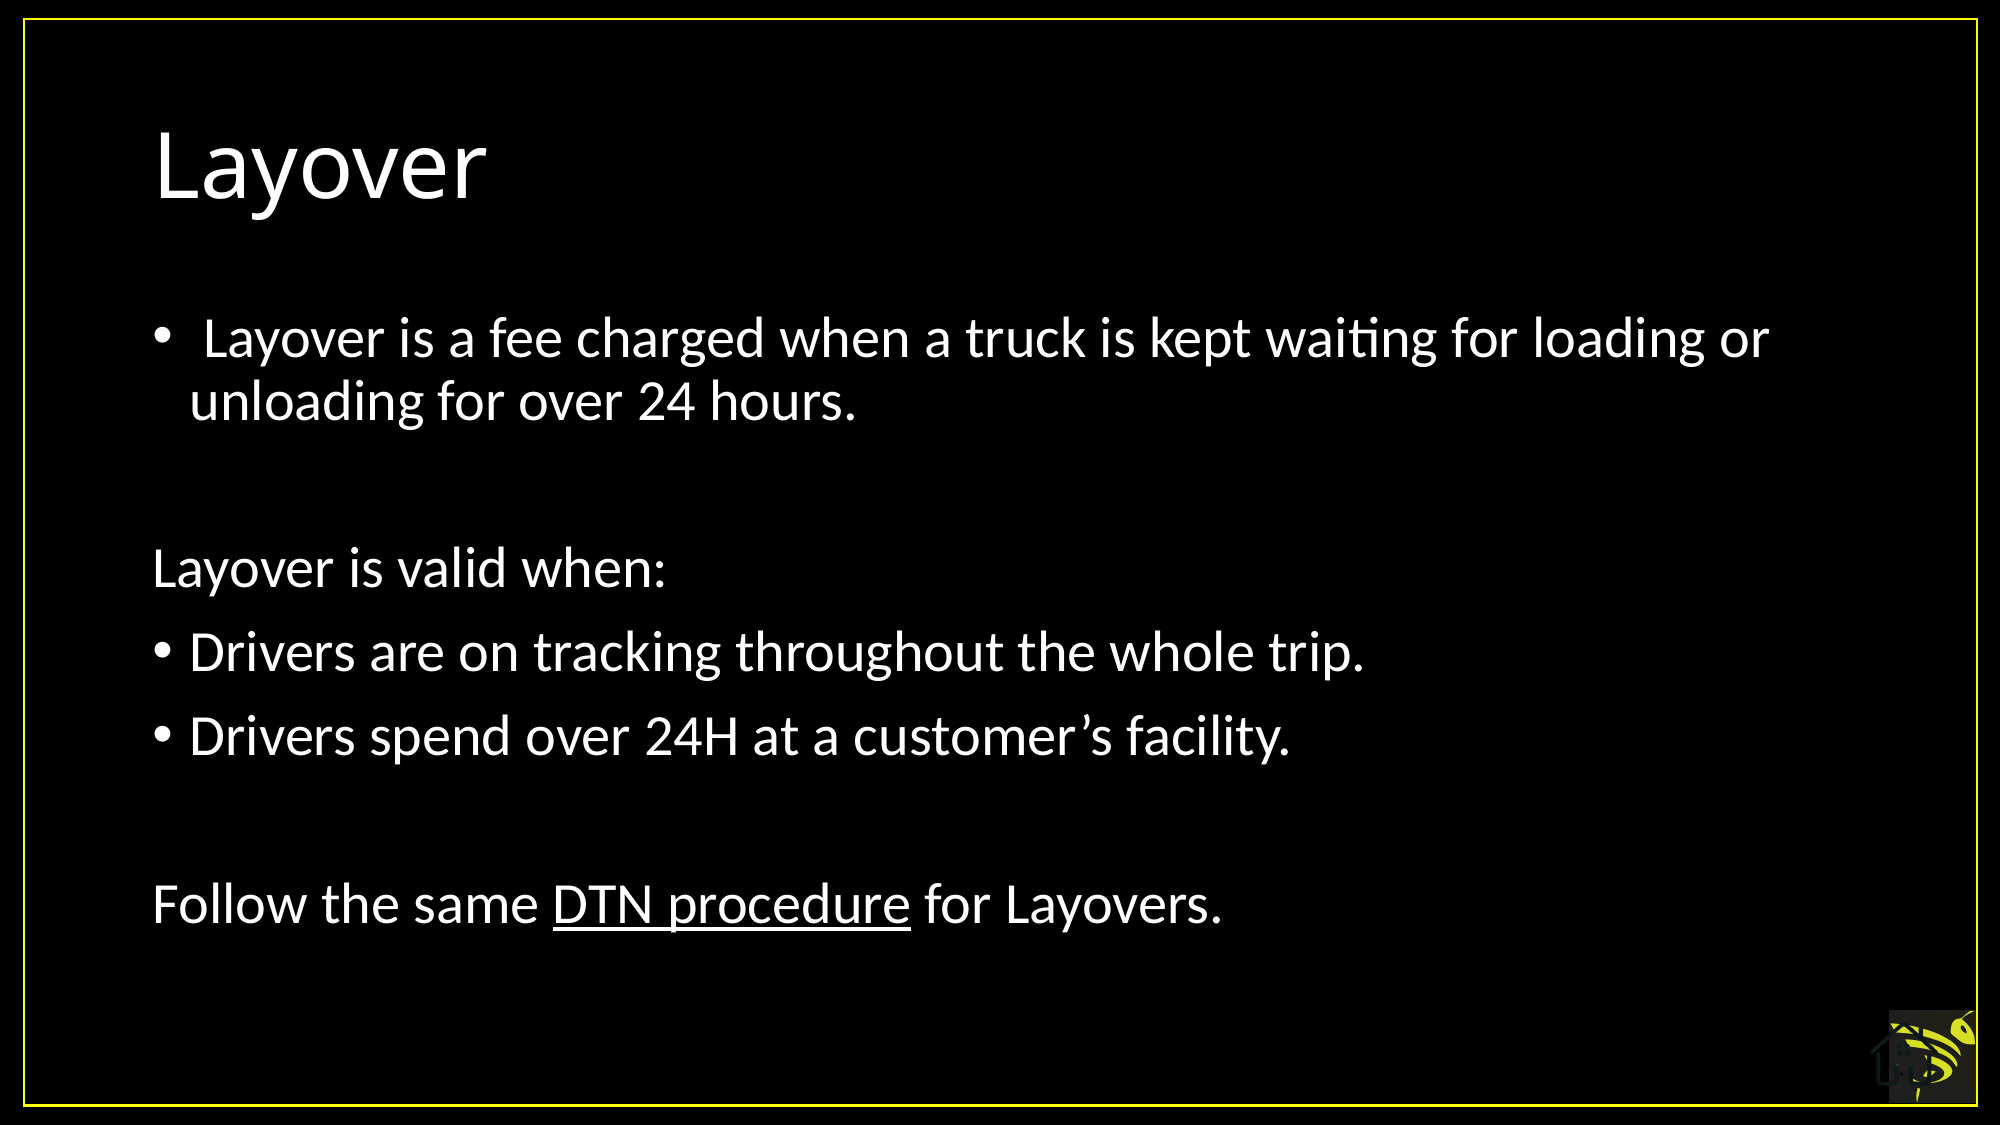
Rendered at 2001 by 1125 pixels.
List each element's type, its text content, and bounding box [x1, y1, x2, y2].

picture [1862, 1010, 1976, 1103]
title Layover [137, 59, 1863, 278]
list Layover is a fee charged when a truck is kept waiting for loading or unloading for over 24 hours. Layover is valid when: Drivers are on tracking throughout the whole trip. Drivers spend over 24H at a customer’s facility. Follow the same DTN procedure for Layovers. [137, 299, 1863, 1014]
